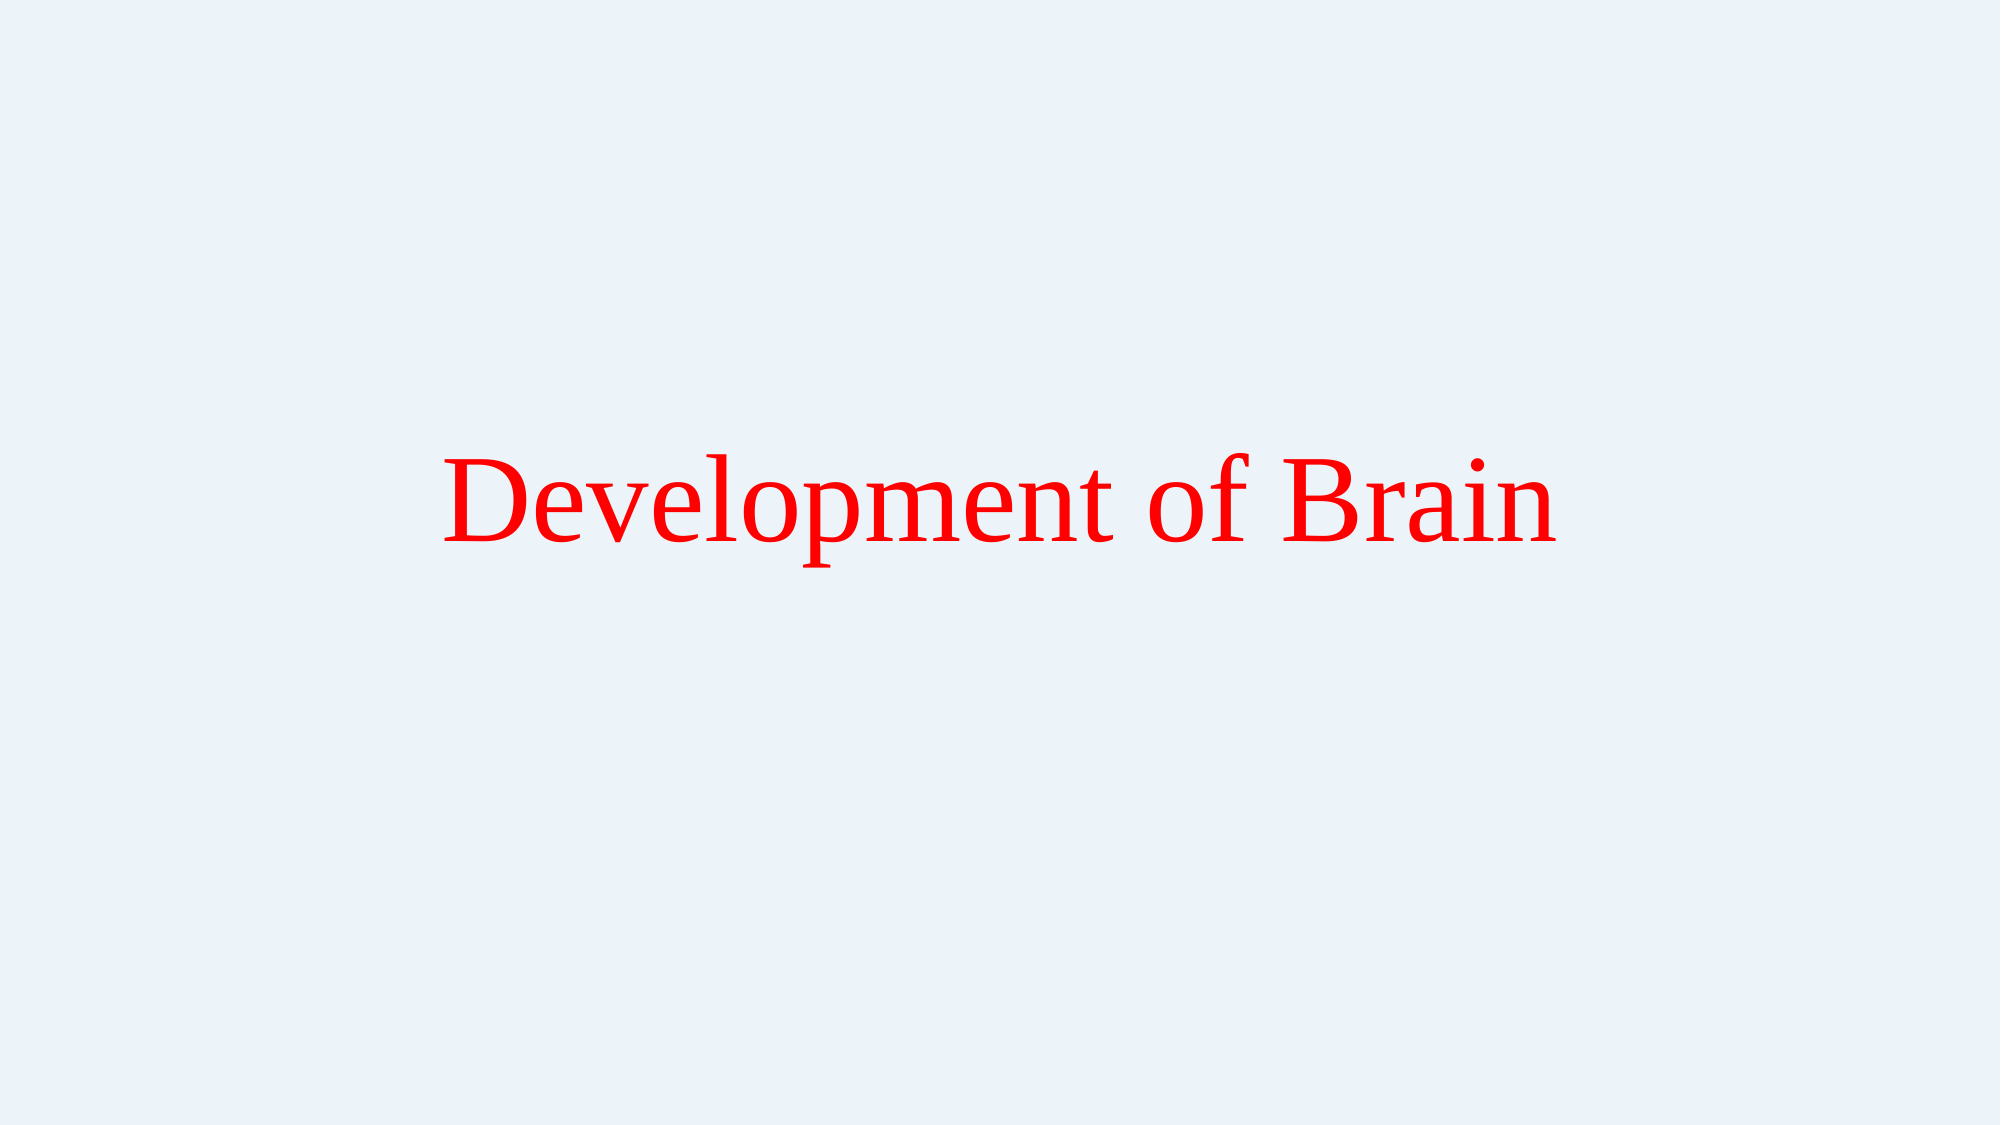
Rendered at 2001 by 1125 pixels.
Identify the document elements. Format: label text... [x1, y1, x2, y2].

title Development of Brain [249, 184, 1750, 576]
